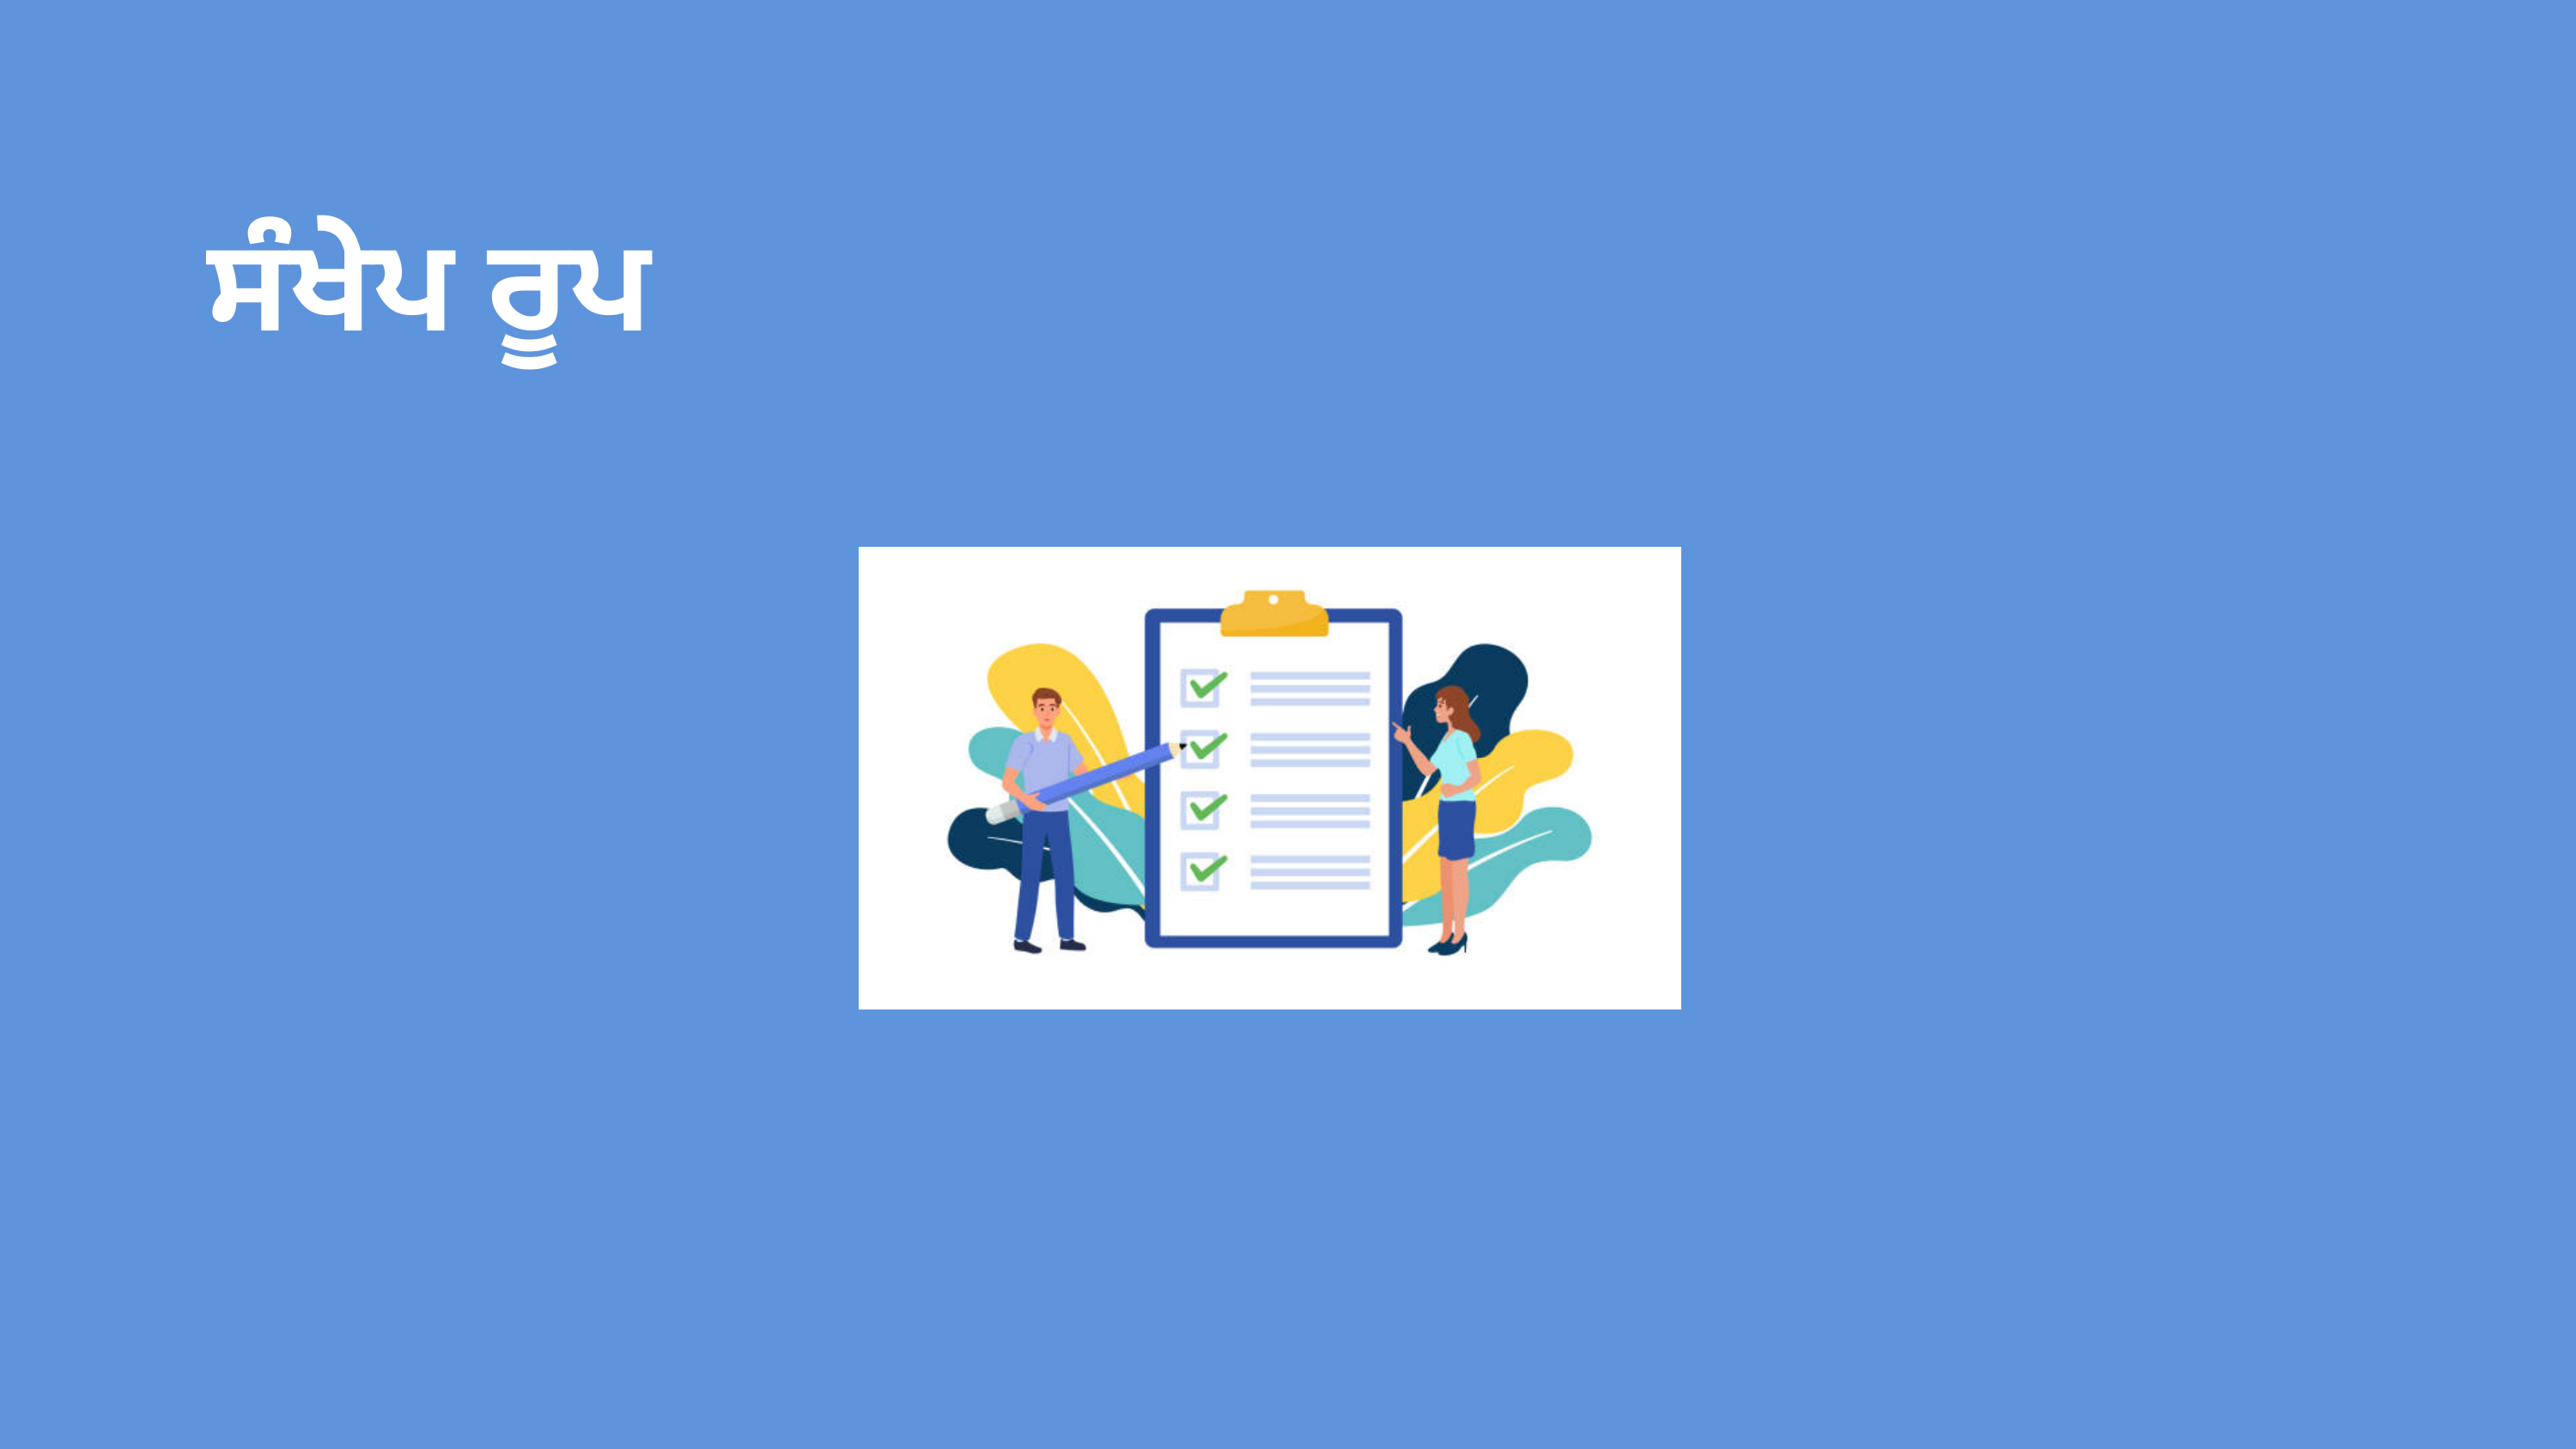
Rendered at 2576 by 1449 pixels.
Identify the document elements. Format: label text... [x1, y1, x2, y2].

picture [859, 547, 1681, 1009]
text_box ਸੰਖੇਪ ਰੂਪ [207, 140, 2132, 358]
